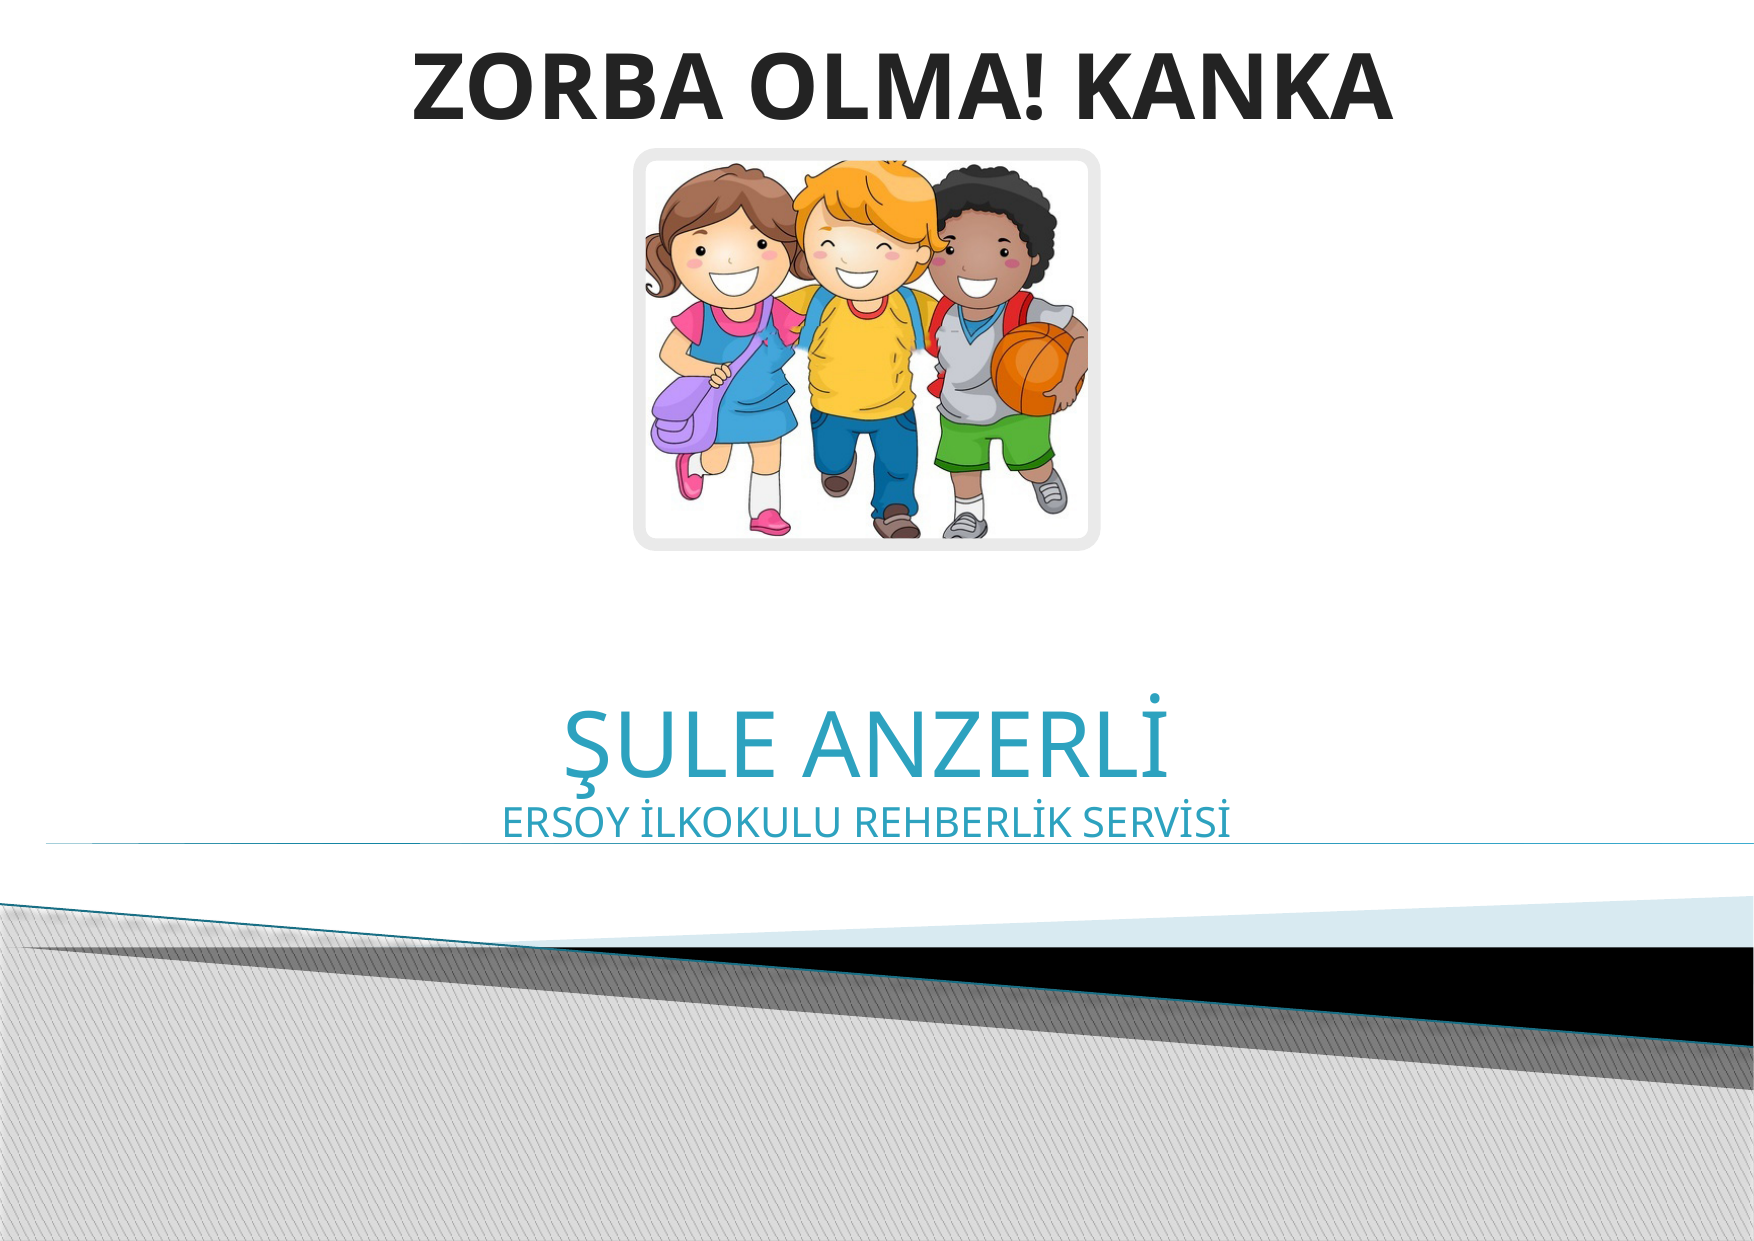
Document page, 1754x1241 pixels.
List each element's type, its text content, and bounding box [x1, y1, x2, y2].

text_box ŞULE ANZERLİ ERSOY İLKOKULU REHBERLİK SERVİSİ [486, 677, 1247, 853]
text_box ZORBA OLMA! KANKA OL! [376, 20, 1432, 255]
picture [639, 154, 1095, 545]
picture [6, 947, 1754, 1091]
